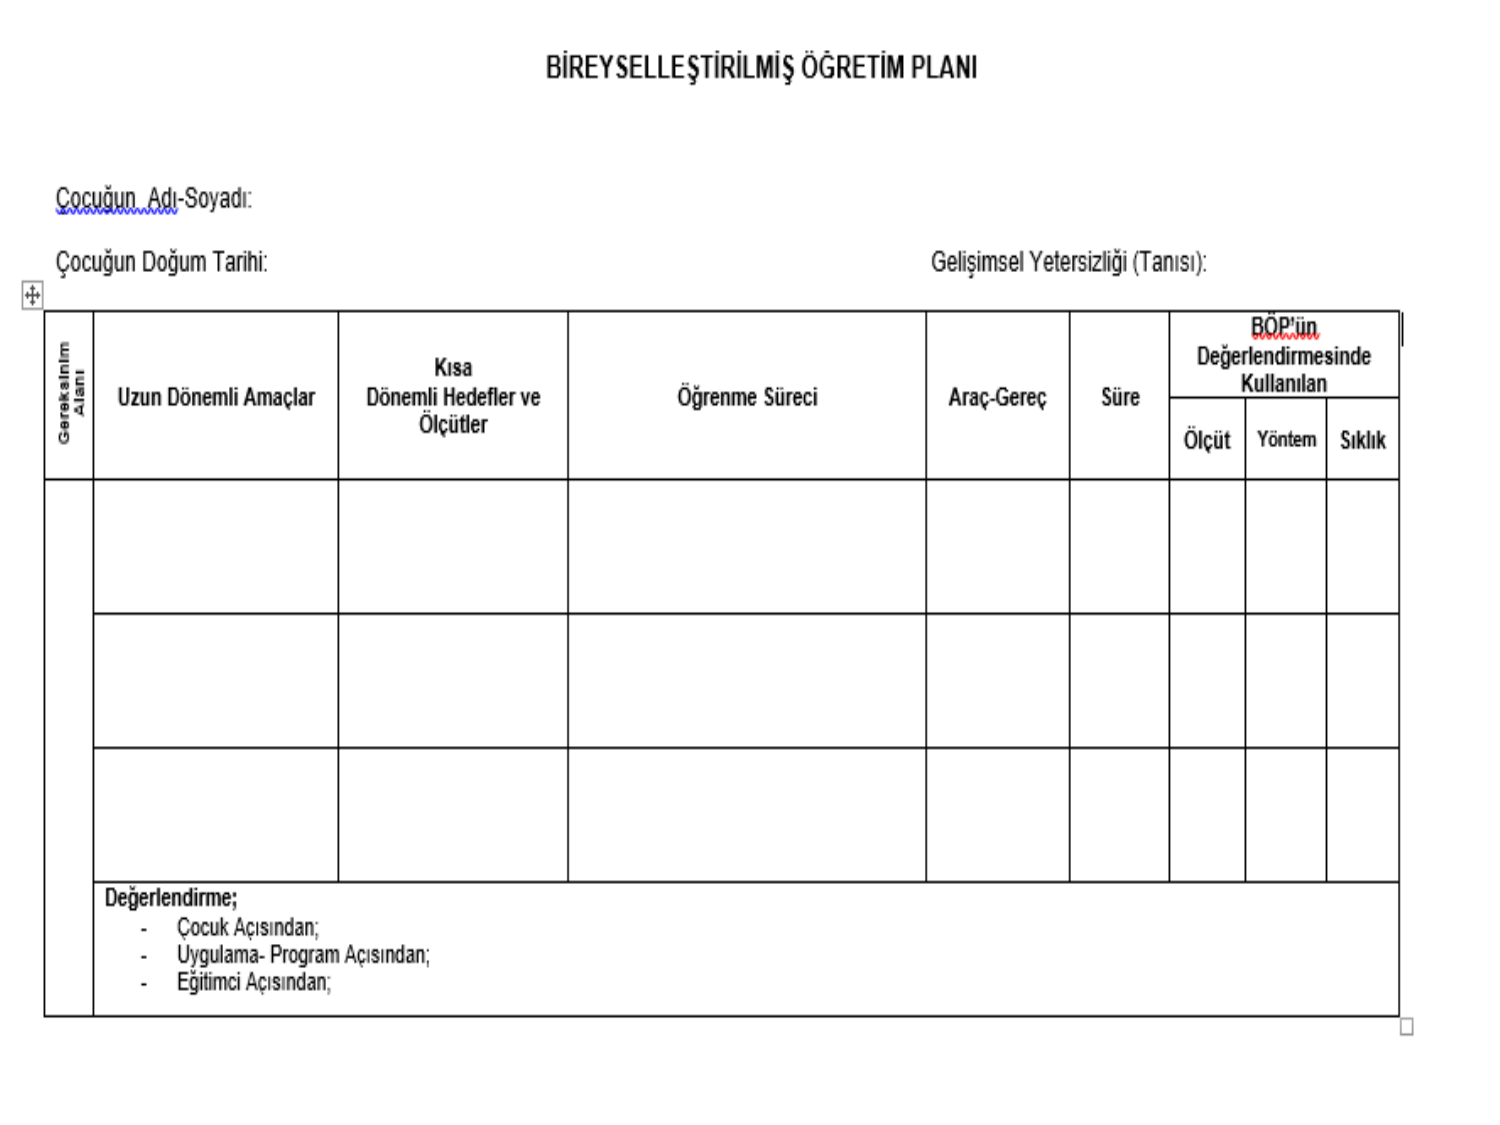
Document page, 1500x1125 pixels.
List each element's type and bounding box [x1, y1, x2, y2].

list [0, 0, 1500, 1125]
